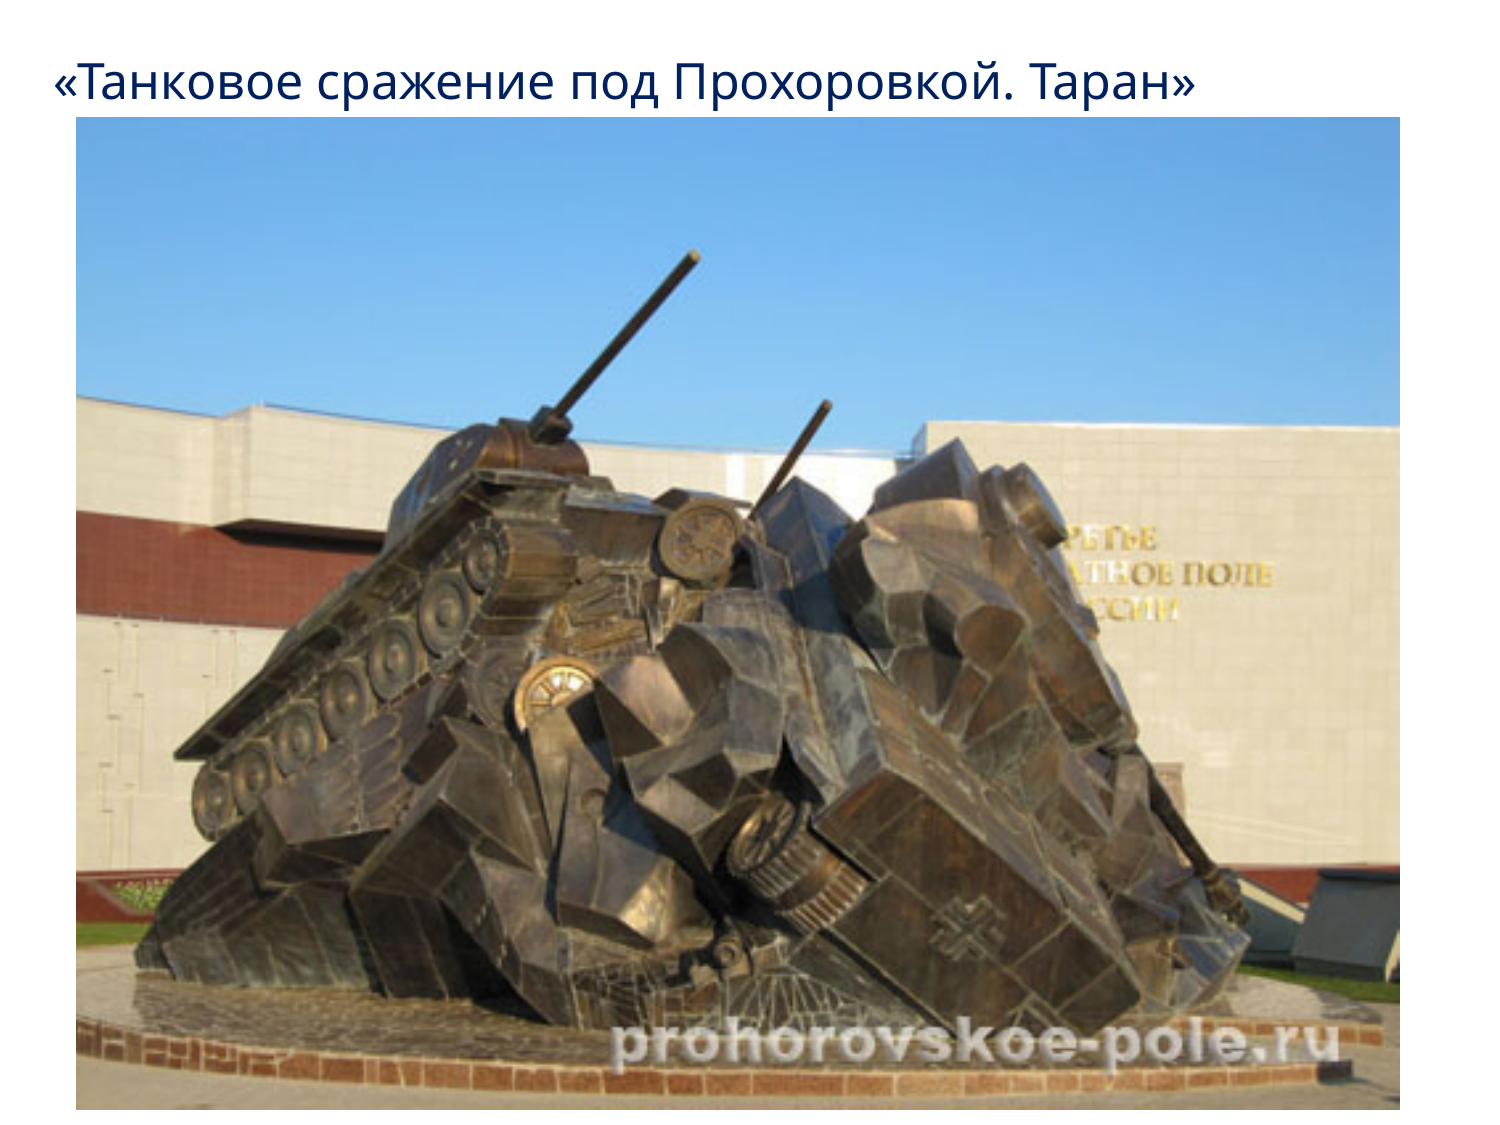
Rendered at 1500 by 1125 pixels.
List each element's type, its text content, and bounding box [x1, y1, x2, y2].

text_box «Танковое сражение под Прохоровкой. Таран» [38, 42, 1462, 118]
picture [76, 117, 1400, 1111]
